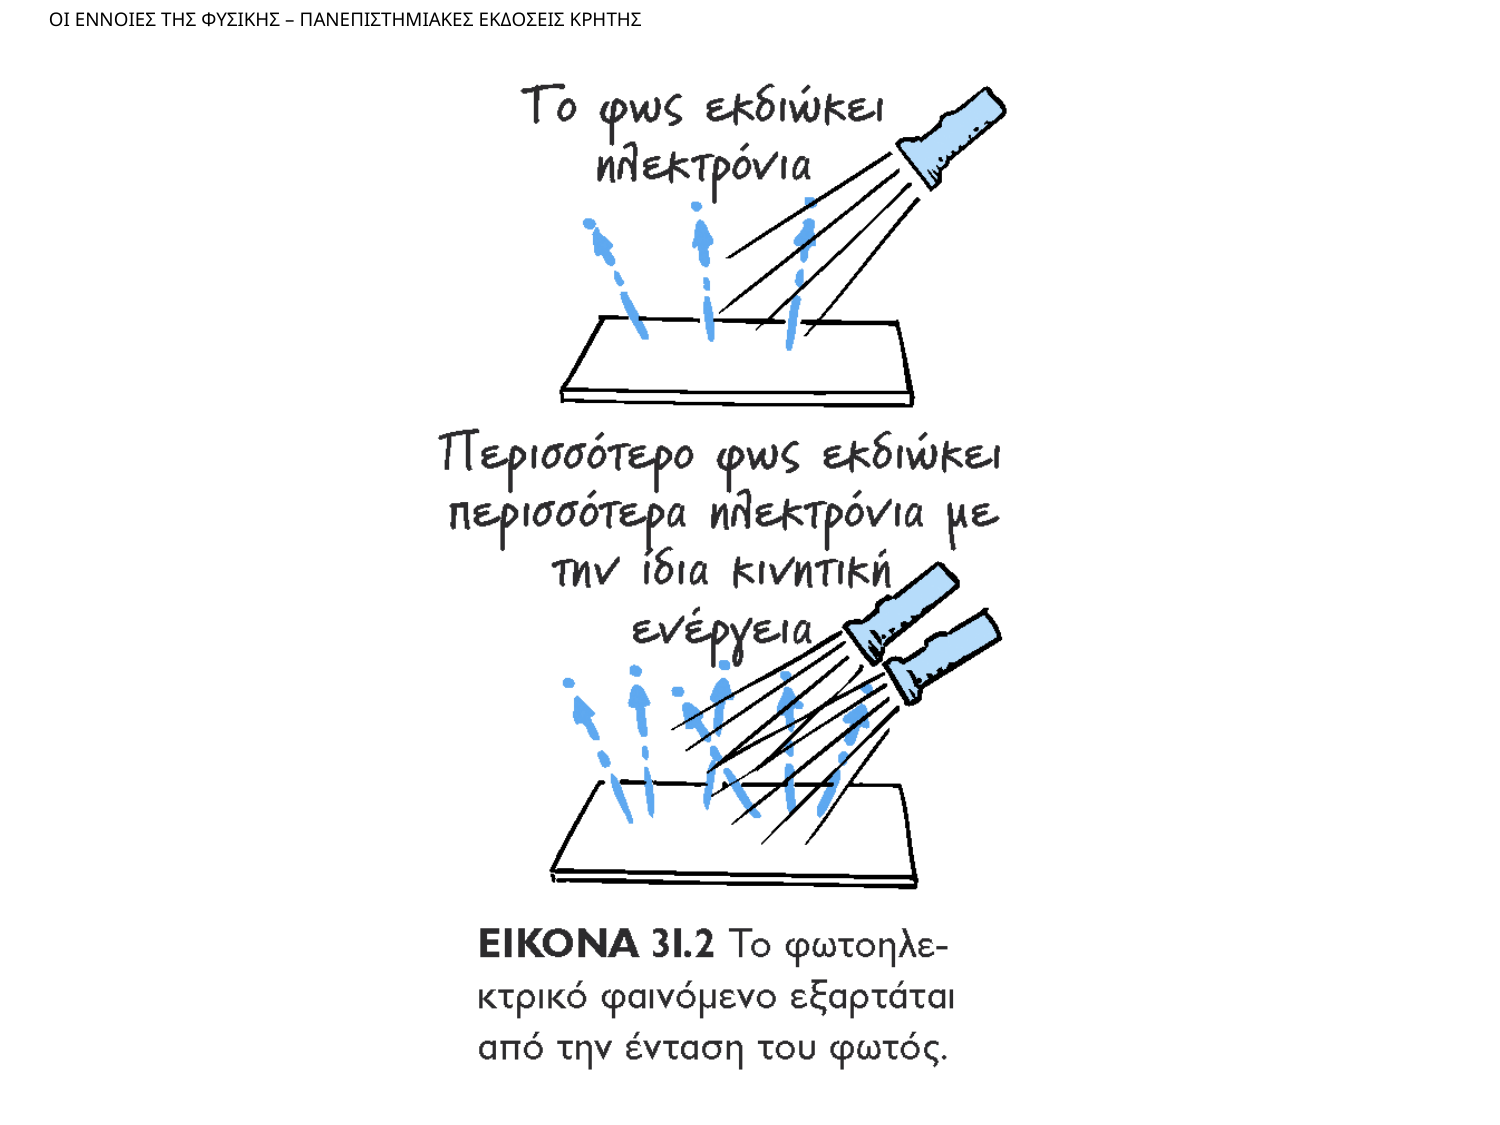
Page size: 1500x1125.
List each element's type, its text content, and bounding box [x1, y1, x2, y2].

text_box OI ENNOIEΣ THΣ ΦYΣIKHΣ – ΠANEΠIΣTHMIAKEΣ EKΔOΣEIΣ KPHTHΣ [34, 0, 657, 38]
picture [399, 37, 1049, 1113]
